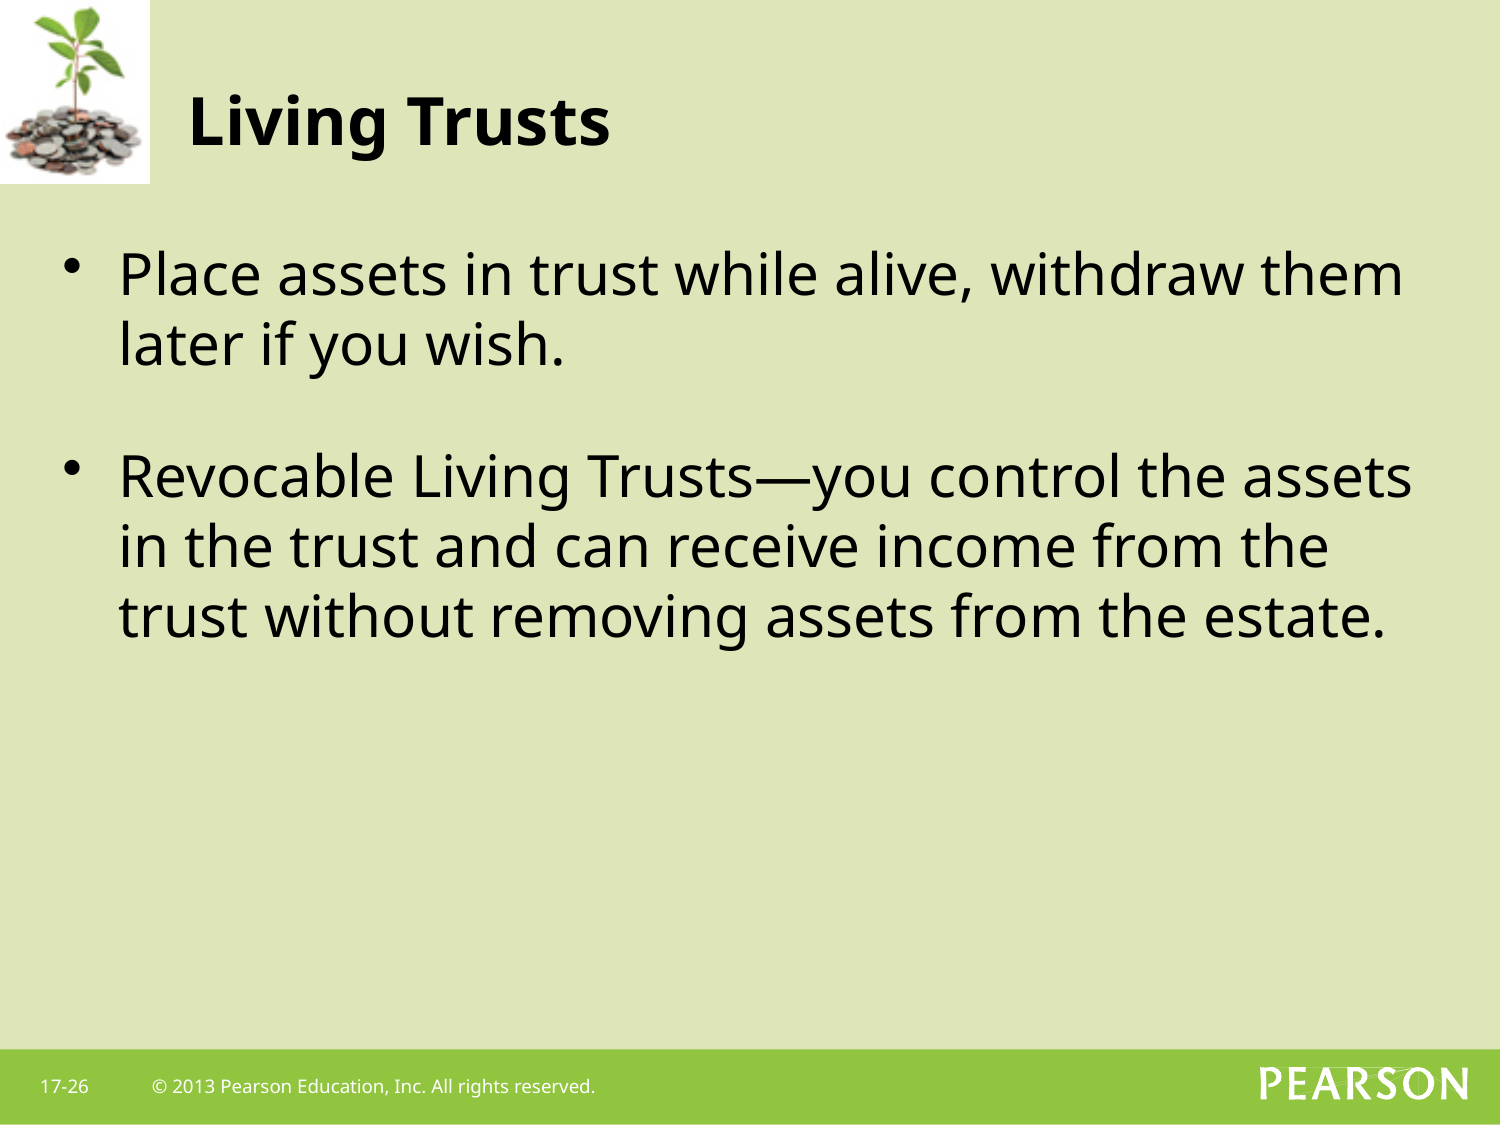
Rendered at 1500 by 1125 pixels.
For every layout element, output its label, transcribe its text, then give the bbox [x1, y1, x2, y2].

picture [0, 0, 150, 184]
list Place assets in trust while alive, withdraw them later if you wish. Revocable Living Trusts—you control the assets in the trust and can receive income from the trust without removing assets from the estate. [62, 237, 1438, 1000]
title Living Trusts [187, 24, 1425, 213]
